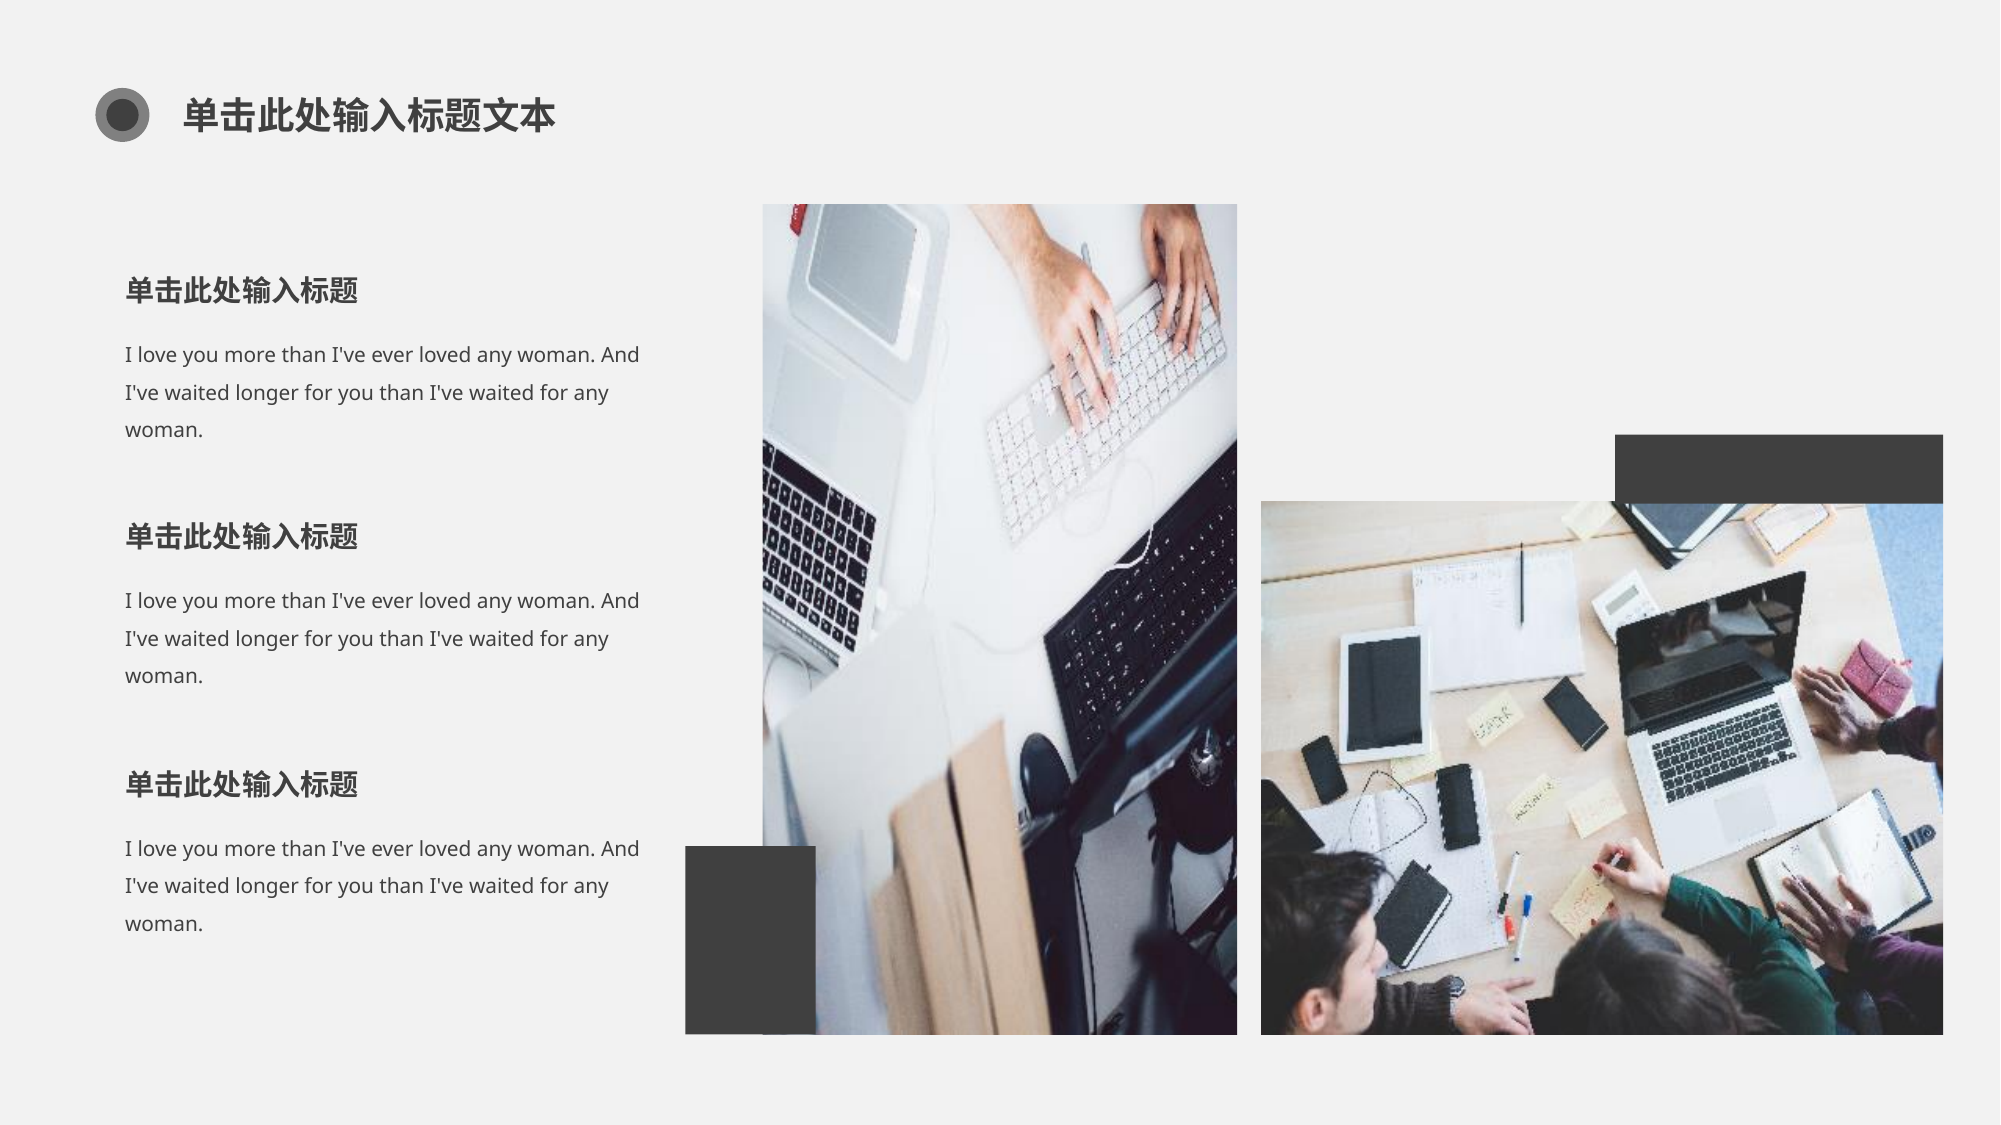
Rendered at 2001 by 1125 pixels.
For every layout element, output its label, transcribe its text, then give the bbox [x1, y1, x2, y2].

text_box [1614, 434, 1944, 505]
text_box 单击此处输入标题文本 [164, 89, 595, 141]
text_box [684, 845, 817, 1035]
text_box I love you more than I've ever loved any woman. And I've waited longer for you than I've waited for any woman. [110, 815, 662, 943]
text_box I love you more than I've ever loved any woman. And I've waited longer for you than I've waited for any woman. [110, 567, 662, 695]
text_box 单击此处输入标题 [110, 265, 374, 315]
text_box 单击此处输入标题 [110, 758, 374, 809]
text_box I love you more than I've ever loved any woman. And I've waited longer for you than I've waited for any woman. [110, 322, 662, 450]
text_box 单击此处输入标题 [110, 511, 374, 561]
text_box [1260, 500, 1944, 1035]
text_box [761, 203, 1238, 1035]
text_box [95, 87, 150, 142]
